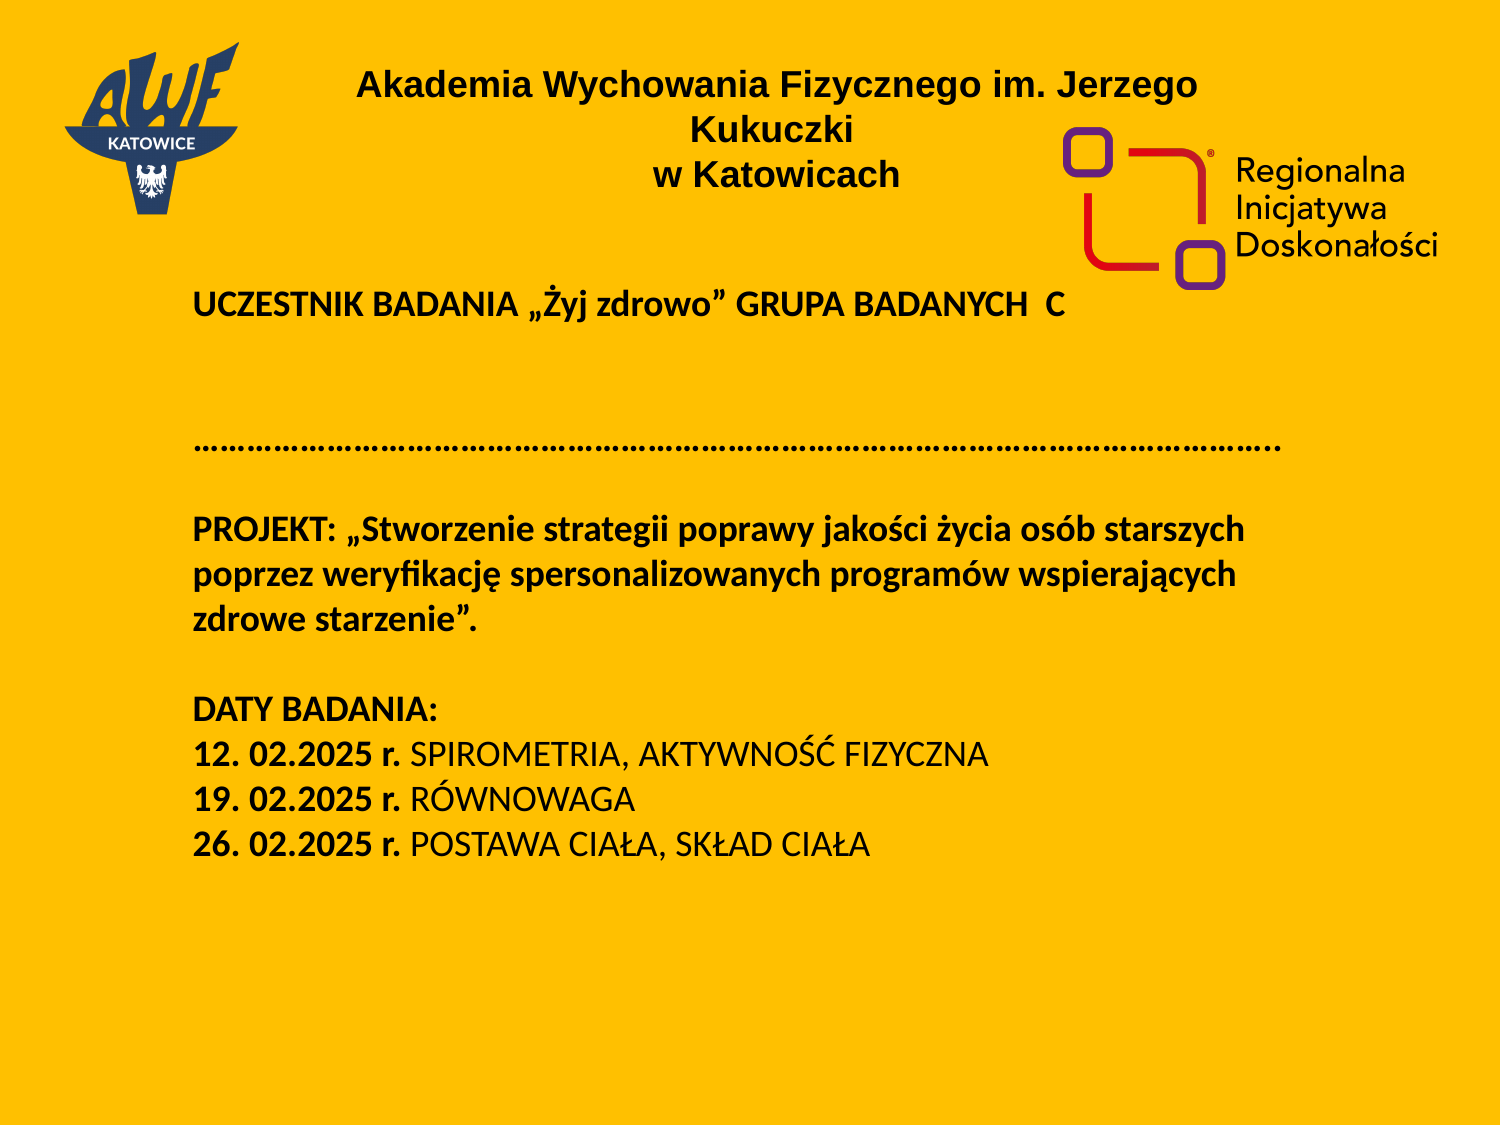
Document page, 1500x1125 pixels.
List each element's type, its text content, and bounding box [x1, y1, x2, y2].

text_box UCZESTNIK BADANIA „Żyj zdrowo” GRUPA BADANYCH C ………………………………………………………………………………………………………….. PROJEKT: „Stworzenie strategii poprawy jakości życia osób starszych poprzez weryfikację spersonalizowanych programów wspierających zdrowe starzenie”. DATY BADANIA: 12. 02.2025 r. SPIROMETRIA, AKTYWNOŚĆ FIZYCZNA 19. 02.2025 r. RÓWNOWAGA 26. 02.2025 r. POSTAWA CIAŁA, SKŁAD CIAŁA [177, 271, 1303, 872]
picture [26, 27, 279, 229]
text_box Akademia Wychowania Fizycznego im. Jerzego Kukuczki w Katowicach [305, 52, 1249, 202]
picture [1062, 127, 1437, 290]
